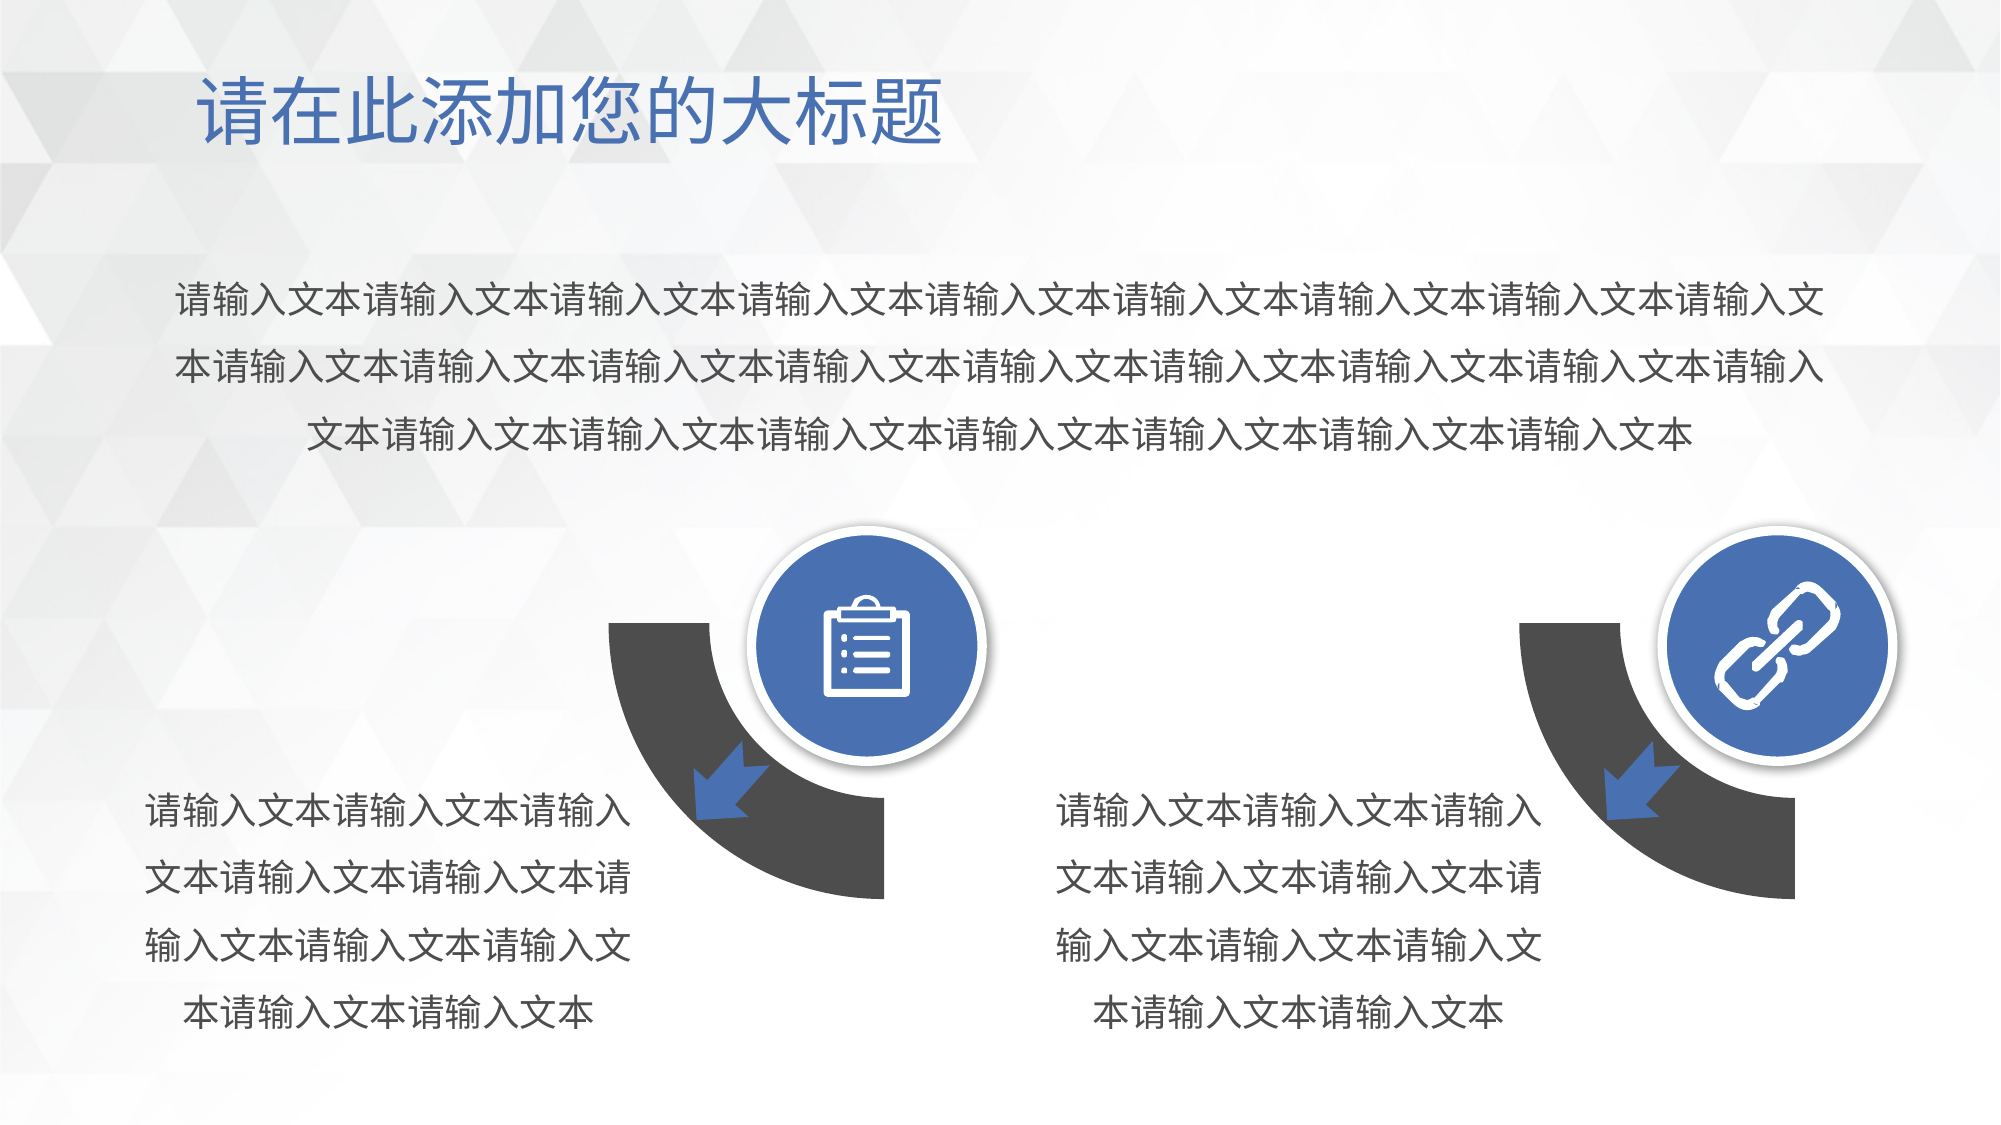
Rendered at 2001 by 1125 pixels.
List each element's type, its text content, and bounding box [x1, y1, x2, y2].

text_box [1714, 636, 1788, 711]
text_box [823, 594, 910, 697]
text_box [750, 529, 984, 763]
picture [0, 0, 2000, 1125]
text_box [1767, 581, 1841, 656]
text_box 请输入文本请输入文本请输入文本请输入文本请输入文本请输入文本请输入文本请输入文本请输入文本请输入文本请输入文本请输入文本请输入文本请输入文本请输入文本请输入文本请输入文本请输入文本请输入文本请输入文本请输入文本请输入文本请输入文本请输入文本请输入文本 [142, 229, 1858, 480]
title 请在此添加您的大标题 [179, 45, 1821, 185]
text_box [1519, 623, 1795, 900]
text_box [1752, 619, 1803, 672]
text_box 请输入文本请输入文本请输入文本请输入文本请输入文本请输入文本请输入文本请输入文本请输入文本请输入文本 [115, 736, 662, 1062]
text_box 请输入文本请输入文本请输入文本请输入文本请输入文本请输入文本请输入文本请输入文本请输入文本请输入文本 [1026, 736, 1572, 1062]
text_box [1602, 738, 1683, 822]
text_box [692, 738, 773, 822]
text_box [1661, 529, 1894, 763]
text_box [608, 623, 885, 900]
